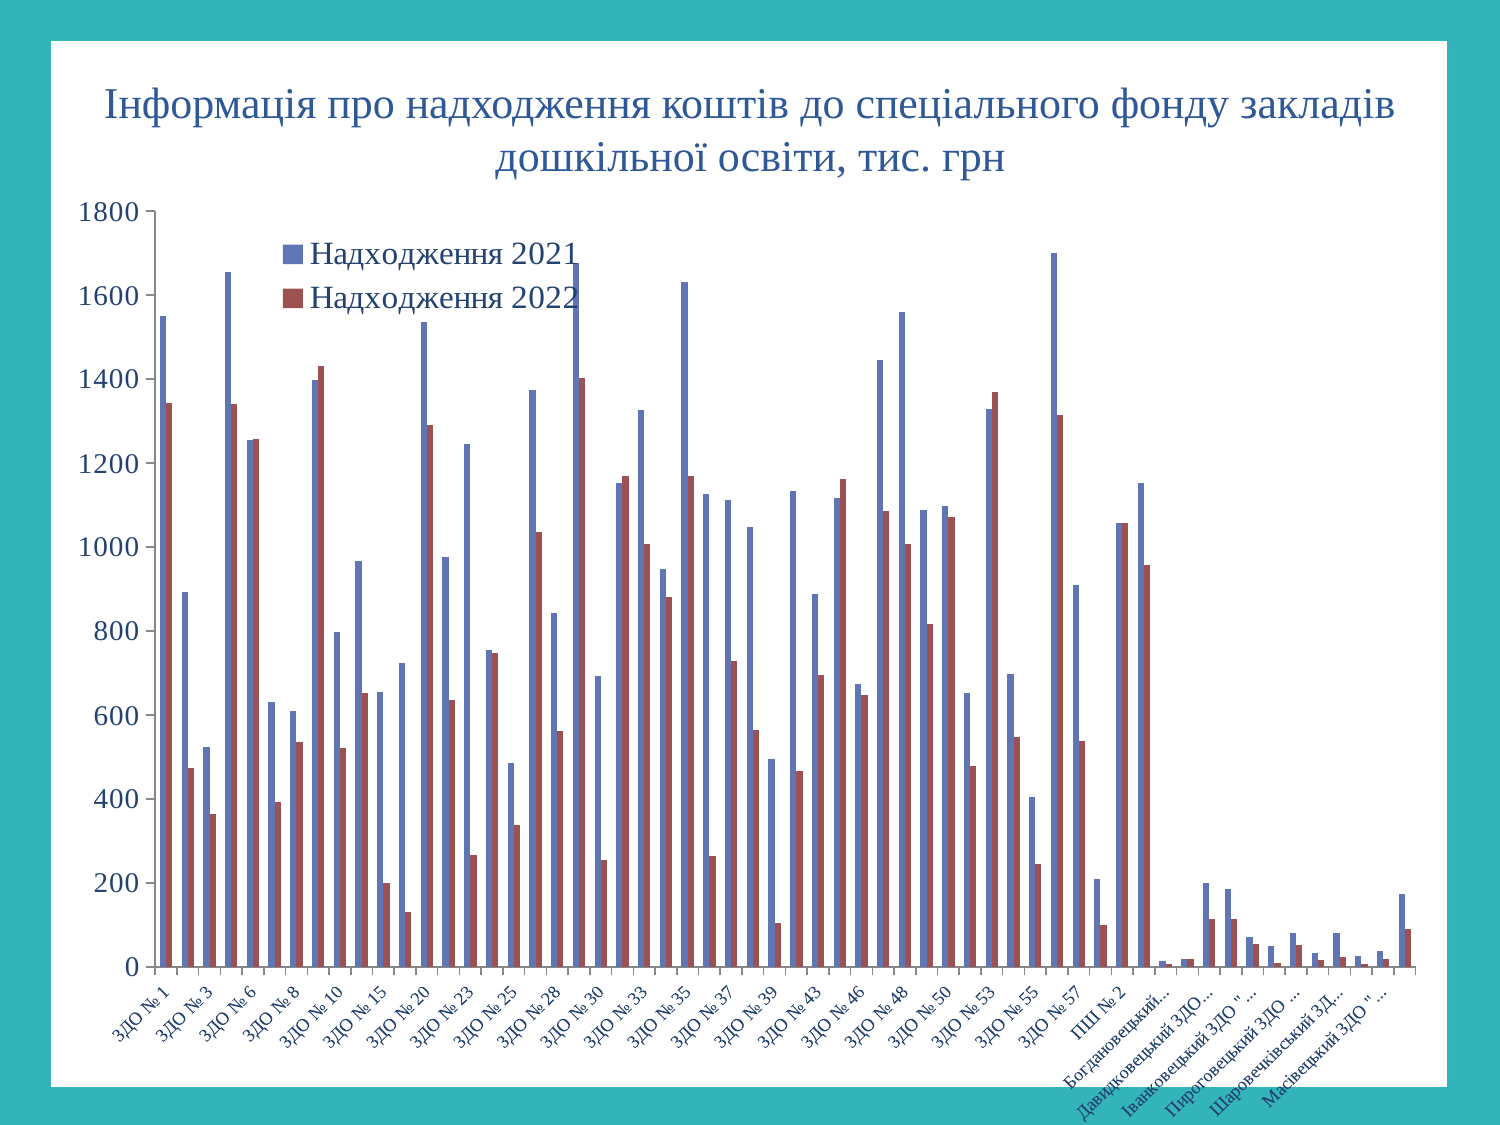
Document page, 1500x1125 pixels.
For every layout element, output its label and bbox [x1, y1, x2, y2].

chart [52, 183, 1500, 1124]
picture [1, 0, 1500, 1125]
